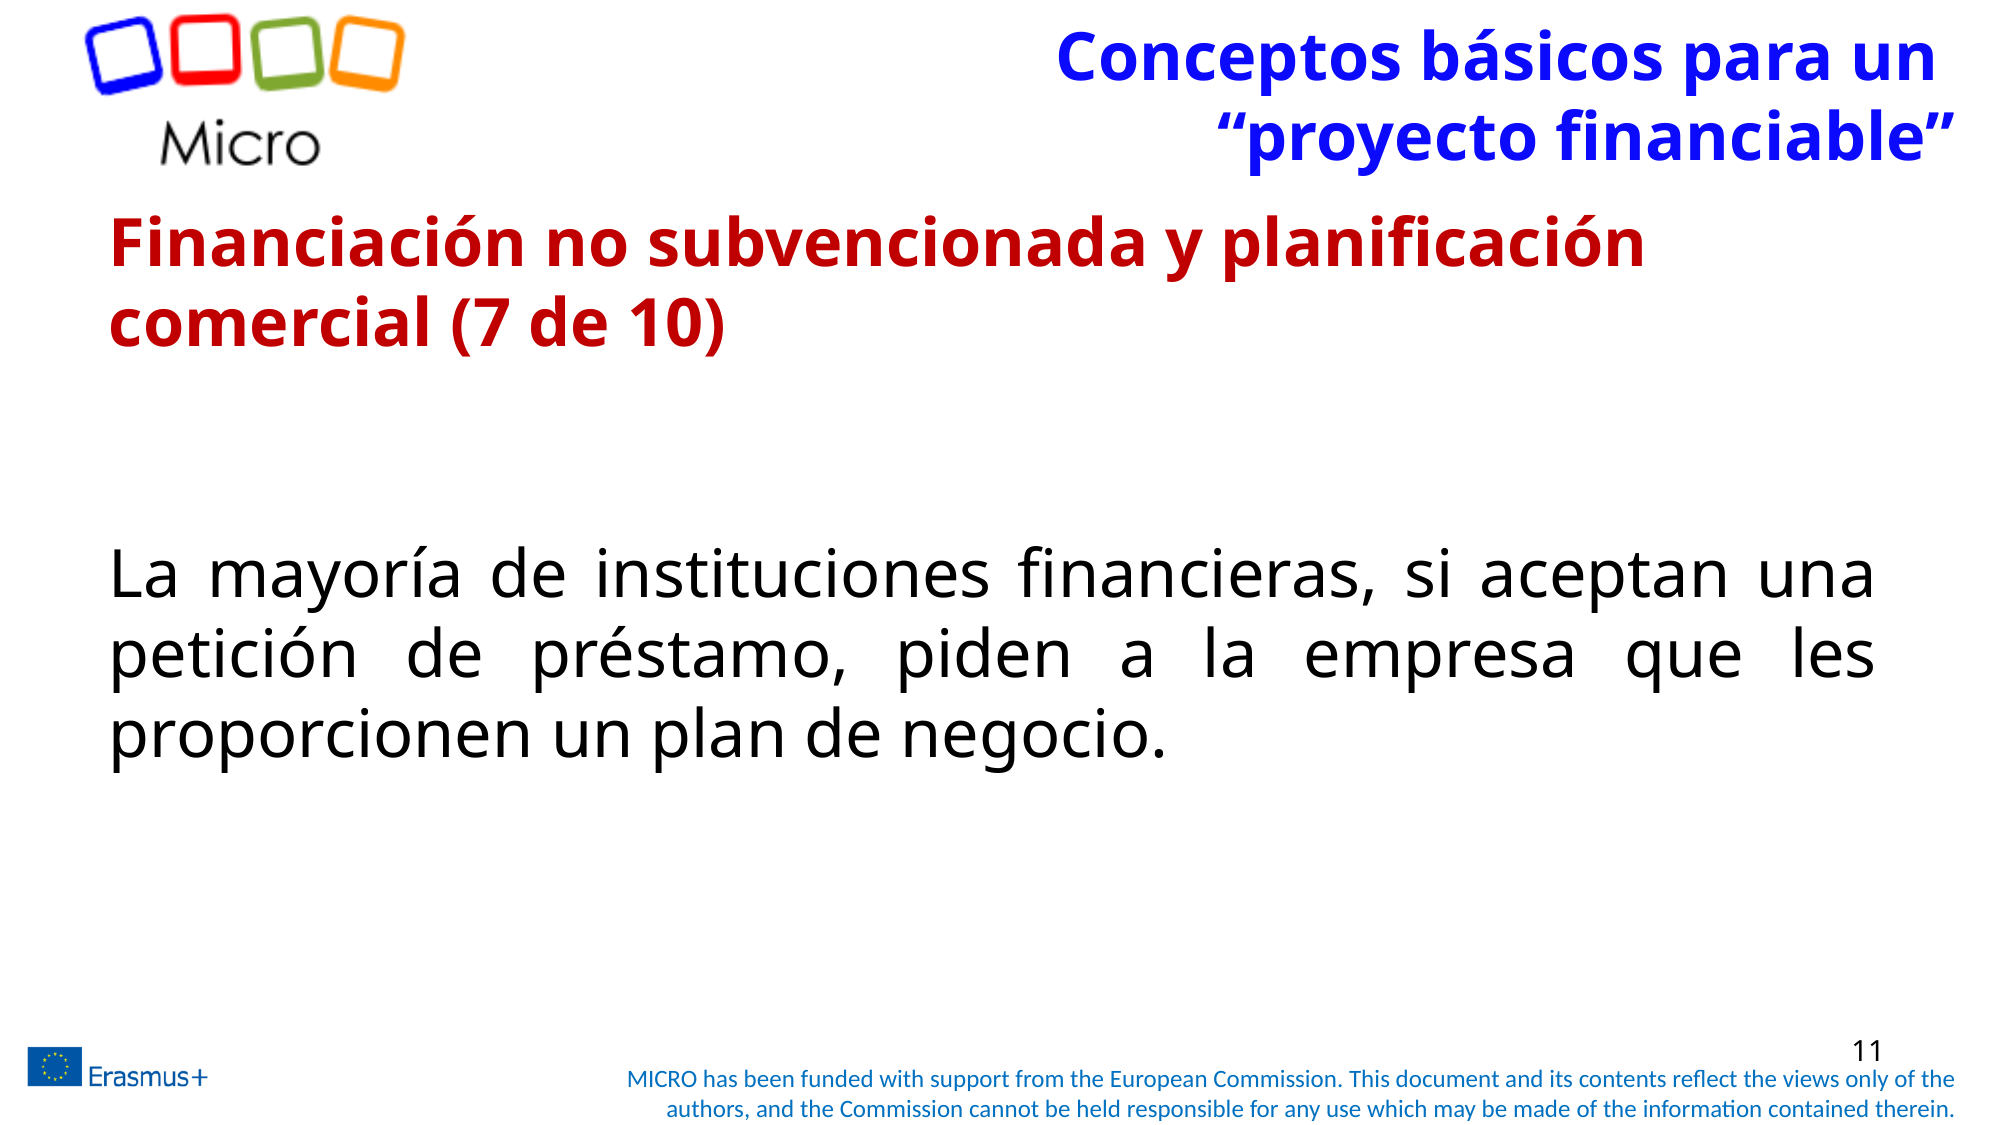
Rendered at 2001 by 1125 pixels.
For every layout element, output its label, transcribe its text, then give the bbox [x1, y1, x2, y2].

title Conceptos básicos para un “proyecto financiable” [170, 0, 1971, 188]
picture [0, 0, 486, 190]
slide_number 11 [1433, 1024, 1900, 1103]
picture [27, 1046, 208, 1087]
list Financiación no subvencionada y planificación comercial (7 de 10) La mayoría de instituciones financieras, si aceptan una petición de préstamo, piden a la empresa que les proporcionen un plan de negocio. [94, 192, 1894, 1030]
